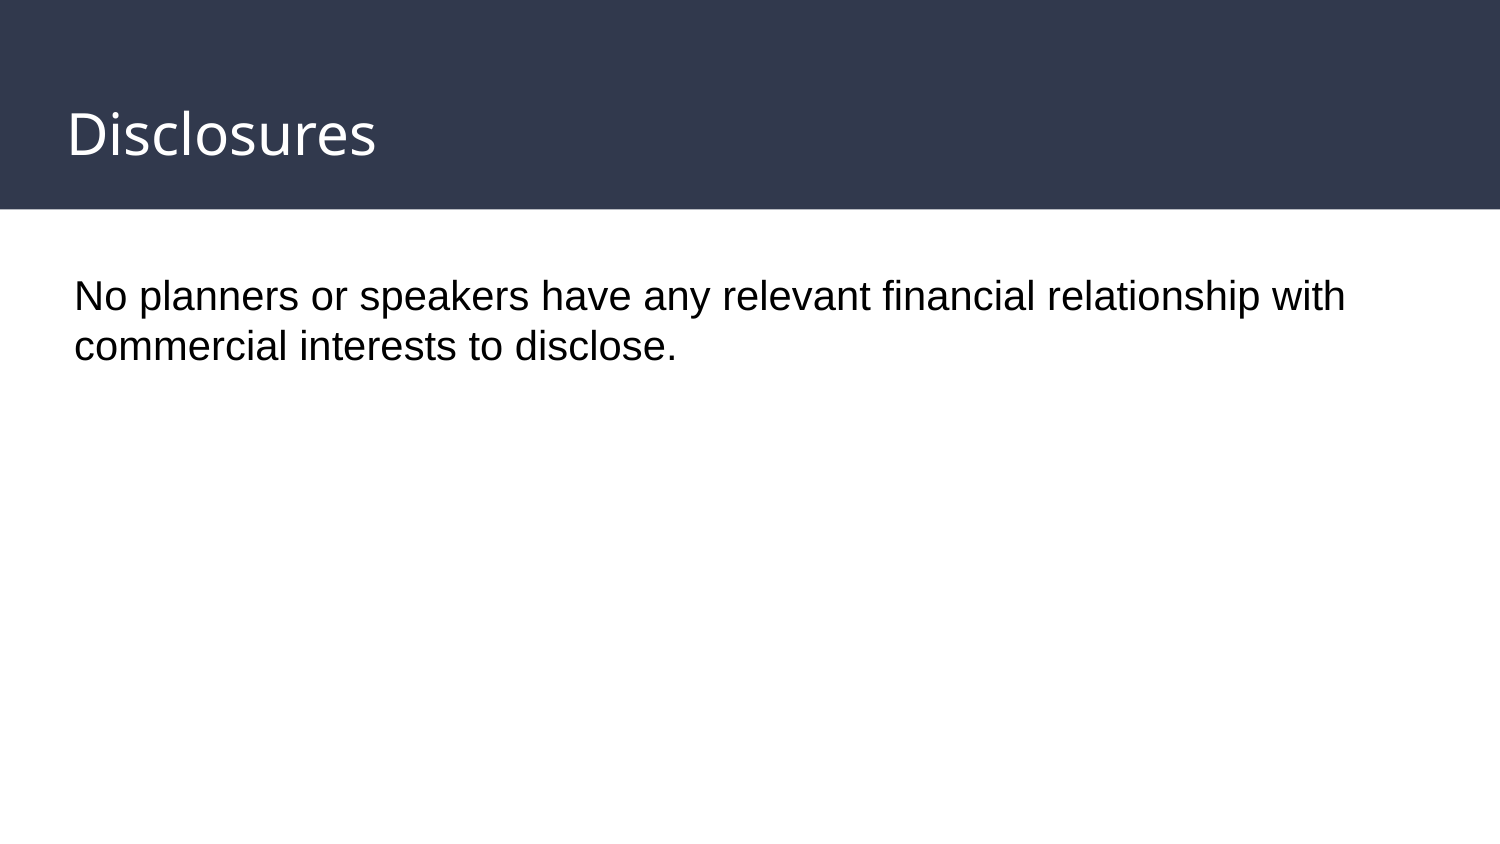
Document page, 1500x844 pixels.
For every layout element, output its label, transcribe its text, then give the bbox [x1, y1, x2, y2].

title Disclosures [51, 82, 1449, 185]
text_box No planners or speakers have any relevant financial relationship with commercial interests to disclose. [59, 253, 1449, 731]
